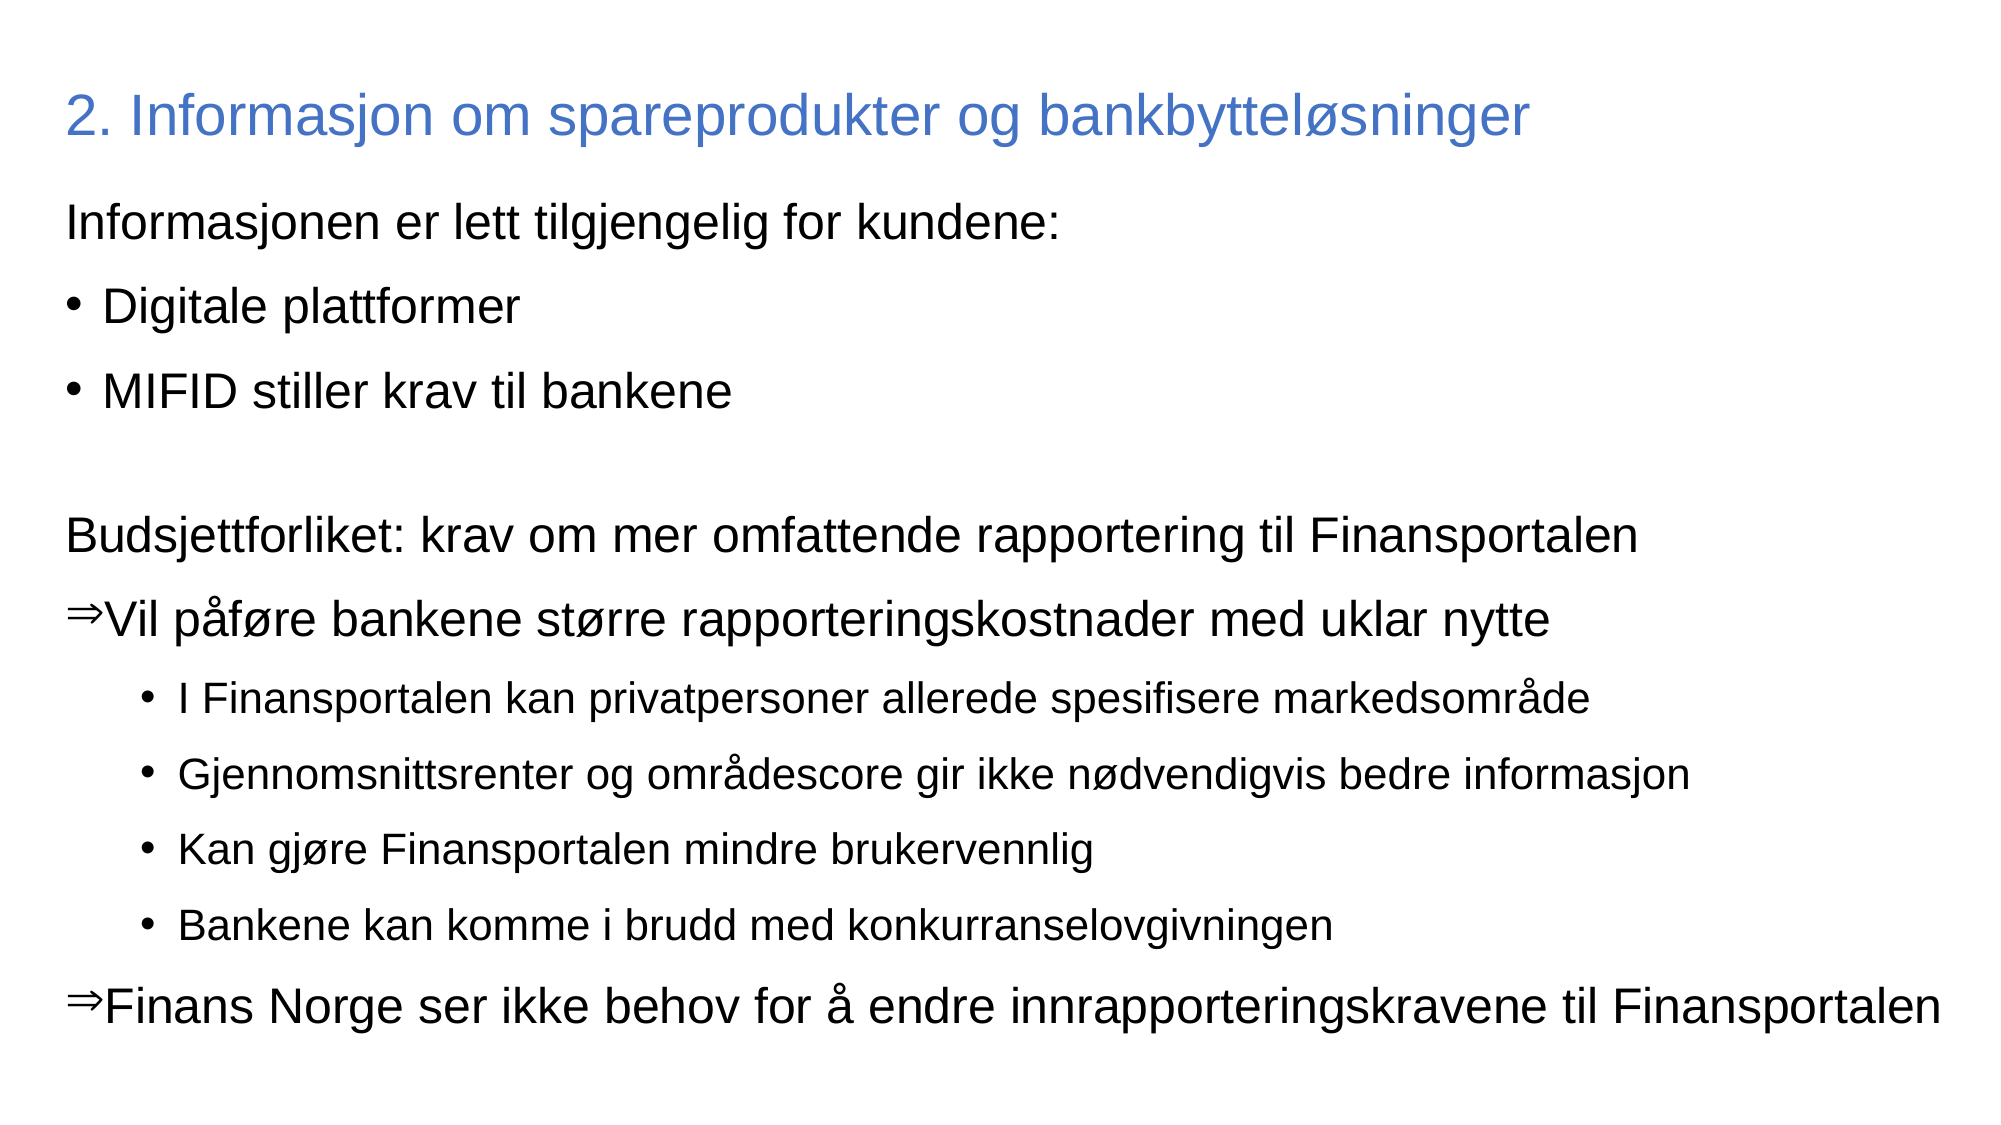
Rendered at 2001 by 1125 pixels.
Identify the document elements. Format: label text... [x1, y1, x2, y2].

list 2. Informasjon om spareprodukter og bankbytteløsninger [64, 59, 2000, 148]
list Informasjonen er lett tilgjengelig for kundene: Digitale plattformer MIFID stiller krav til bankene Budsjettforliket: krav om mer omfattende rapportering til Finansportalen Vil påføre bankene større rapporteringskostnader med uklar nytte I Finansportalen kan privatpersoner allerede spesifisere markedsområde Gjennomsnittsrenter og områdescore gir ikke nødvendigvis bedre informasjon Kan gjøre Finansportalen mindre brukervennlig Bankene kan komme i brudd med konkurranselovgivningen Finans Norge ser ikke behov for å endre innrapporteringskravene til Finansportalen [64, 177, 2000, 1066]
